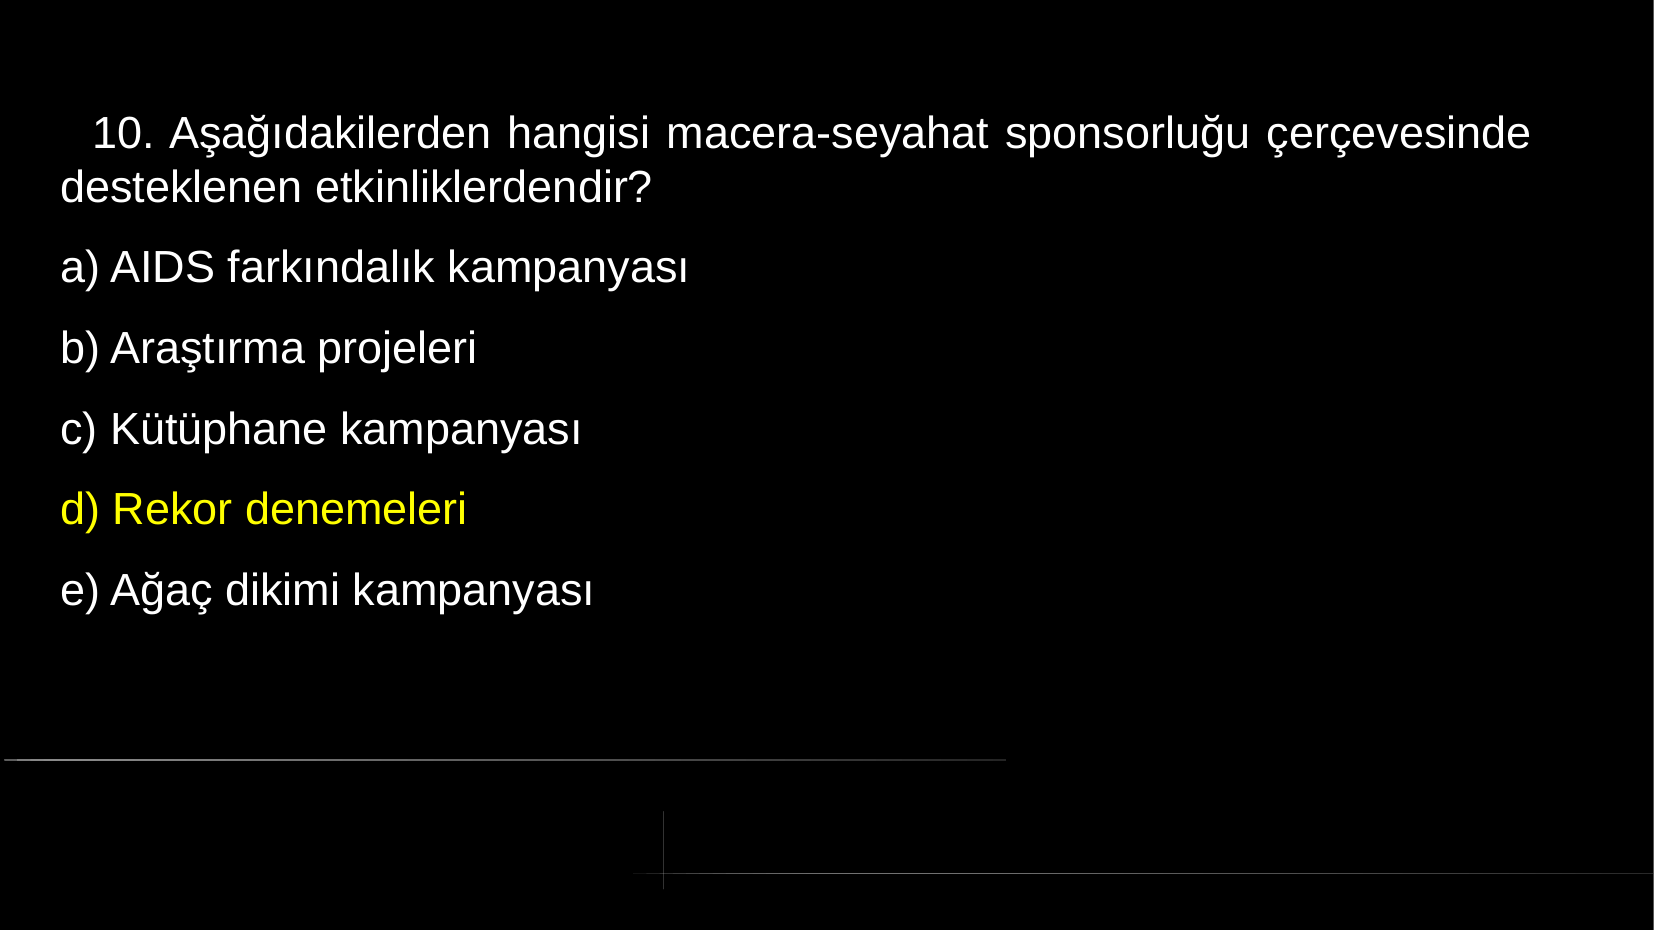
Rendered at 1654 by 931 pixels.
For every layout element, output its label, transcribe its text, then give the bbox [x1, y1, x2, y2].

list 10. Aşağıdakilerden hangisi macera-seyahat sponsorluğu çerçevesinde desteklenen etkinliklerdendir? a) AIDS farkındalık kampanyası b) Araştırma projeleri c) Kütüphane kampanyası d) Rekor denemeleri e) Ağaç dikimi kampanyası [60, 22, 1532, 865]
